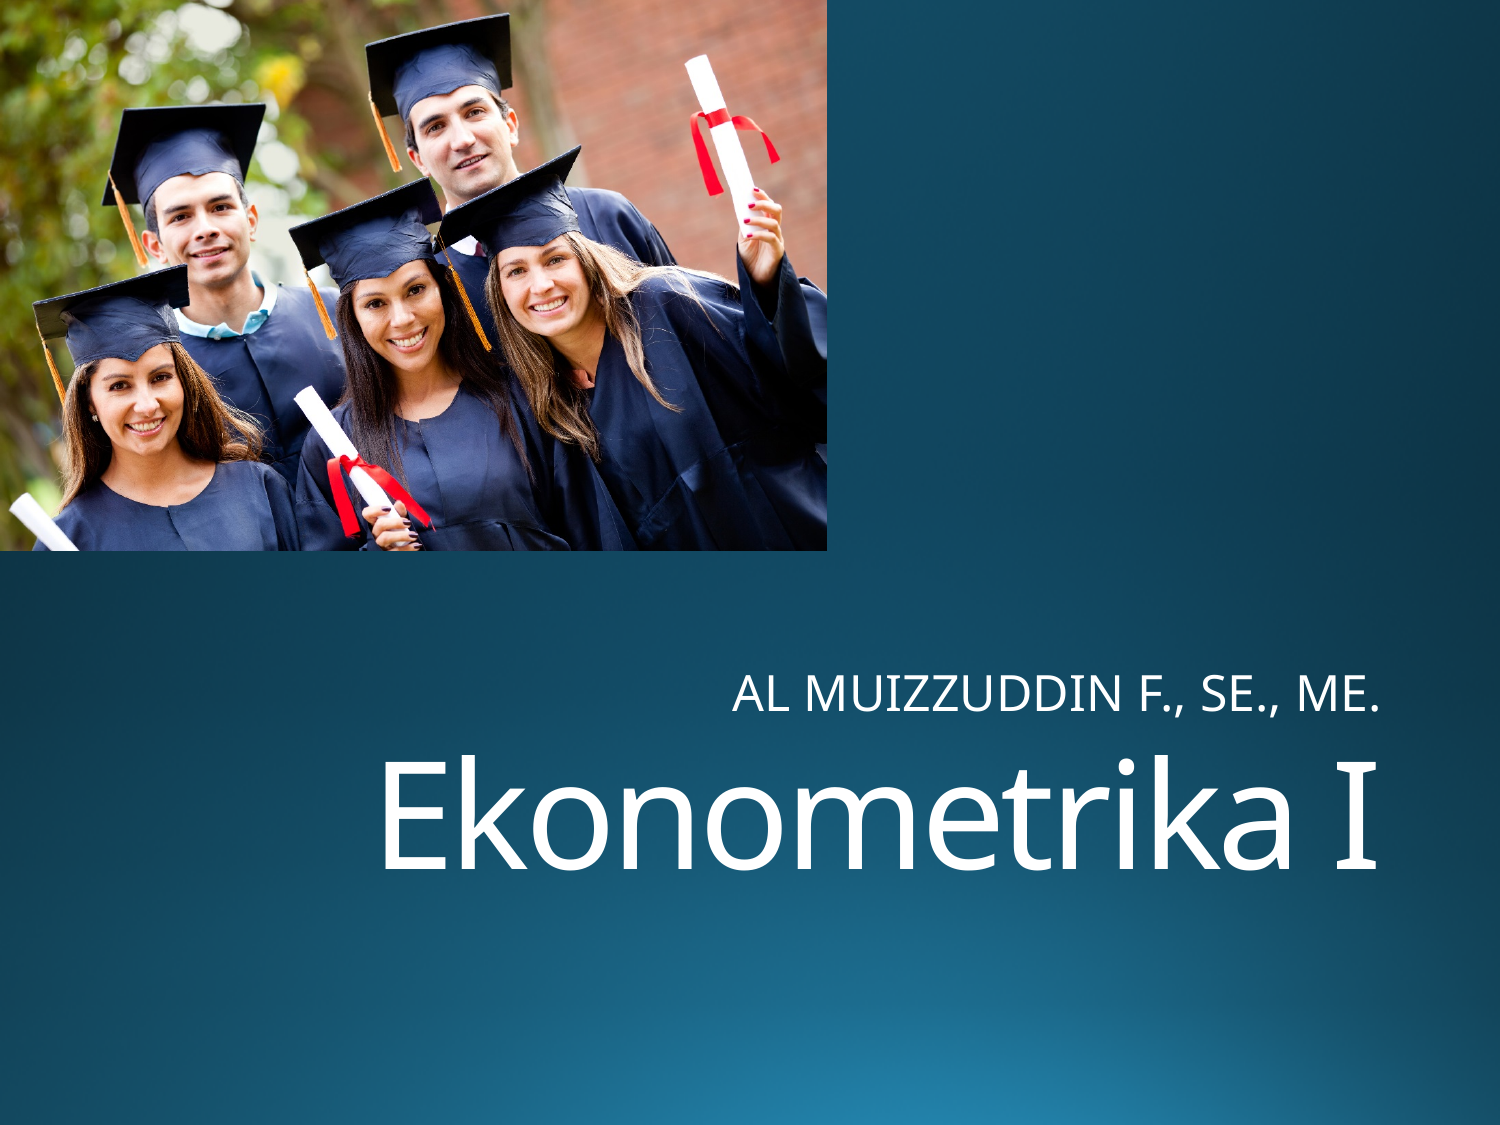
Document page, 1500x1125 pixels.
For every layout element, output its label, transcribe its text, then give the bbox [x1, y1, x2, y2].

title Ekonometrika I [271, 732, 1397, 929]
subtitle AL MUIZZUDDIN F., SE., ME. [271, 628, 1397, 730]
picture [0, 0, 1500, 1125]
